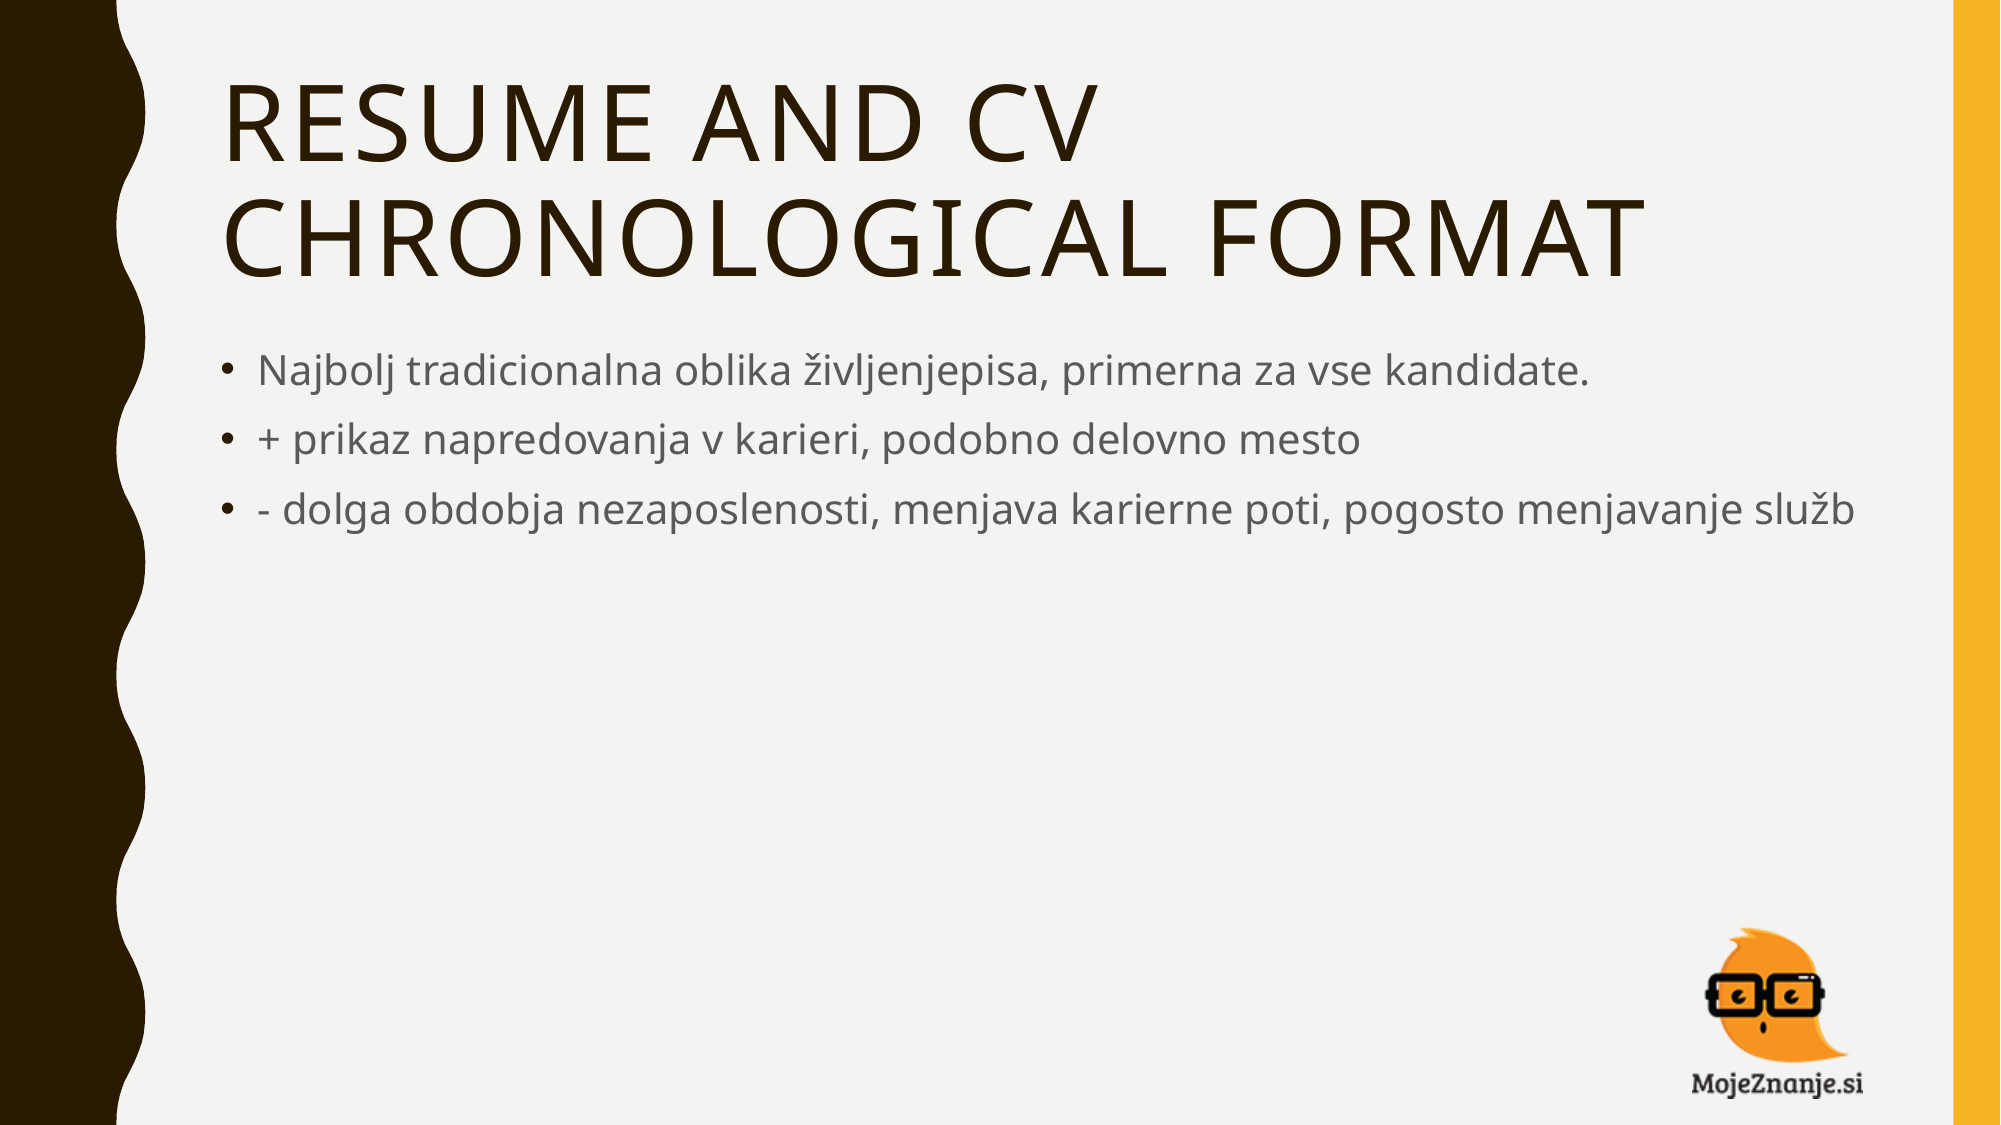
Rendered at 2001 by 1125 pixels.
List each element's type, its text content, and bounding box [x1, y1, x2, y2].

title Resume and CV CHRONOLOGICAL FORMAT [205, 62, 1875, 308]
list Najbolj tradicionalna oblika življenjepisa, primerna za vse kandidate. + prikaz napredovanja v karieri, podobno delovno mesto - dolga obdobja nezaposlenosti, menjava karierne poti, pogosto menjavanje služb [205, 331, 1875, 1069]
picture [1692, 1069, 1863, 1099]
